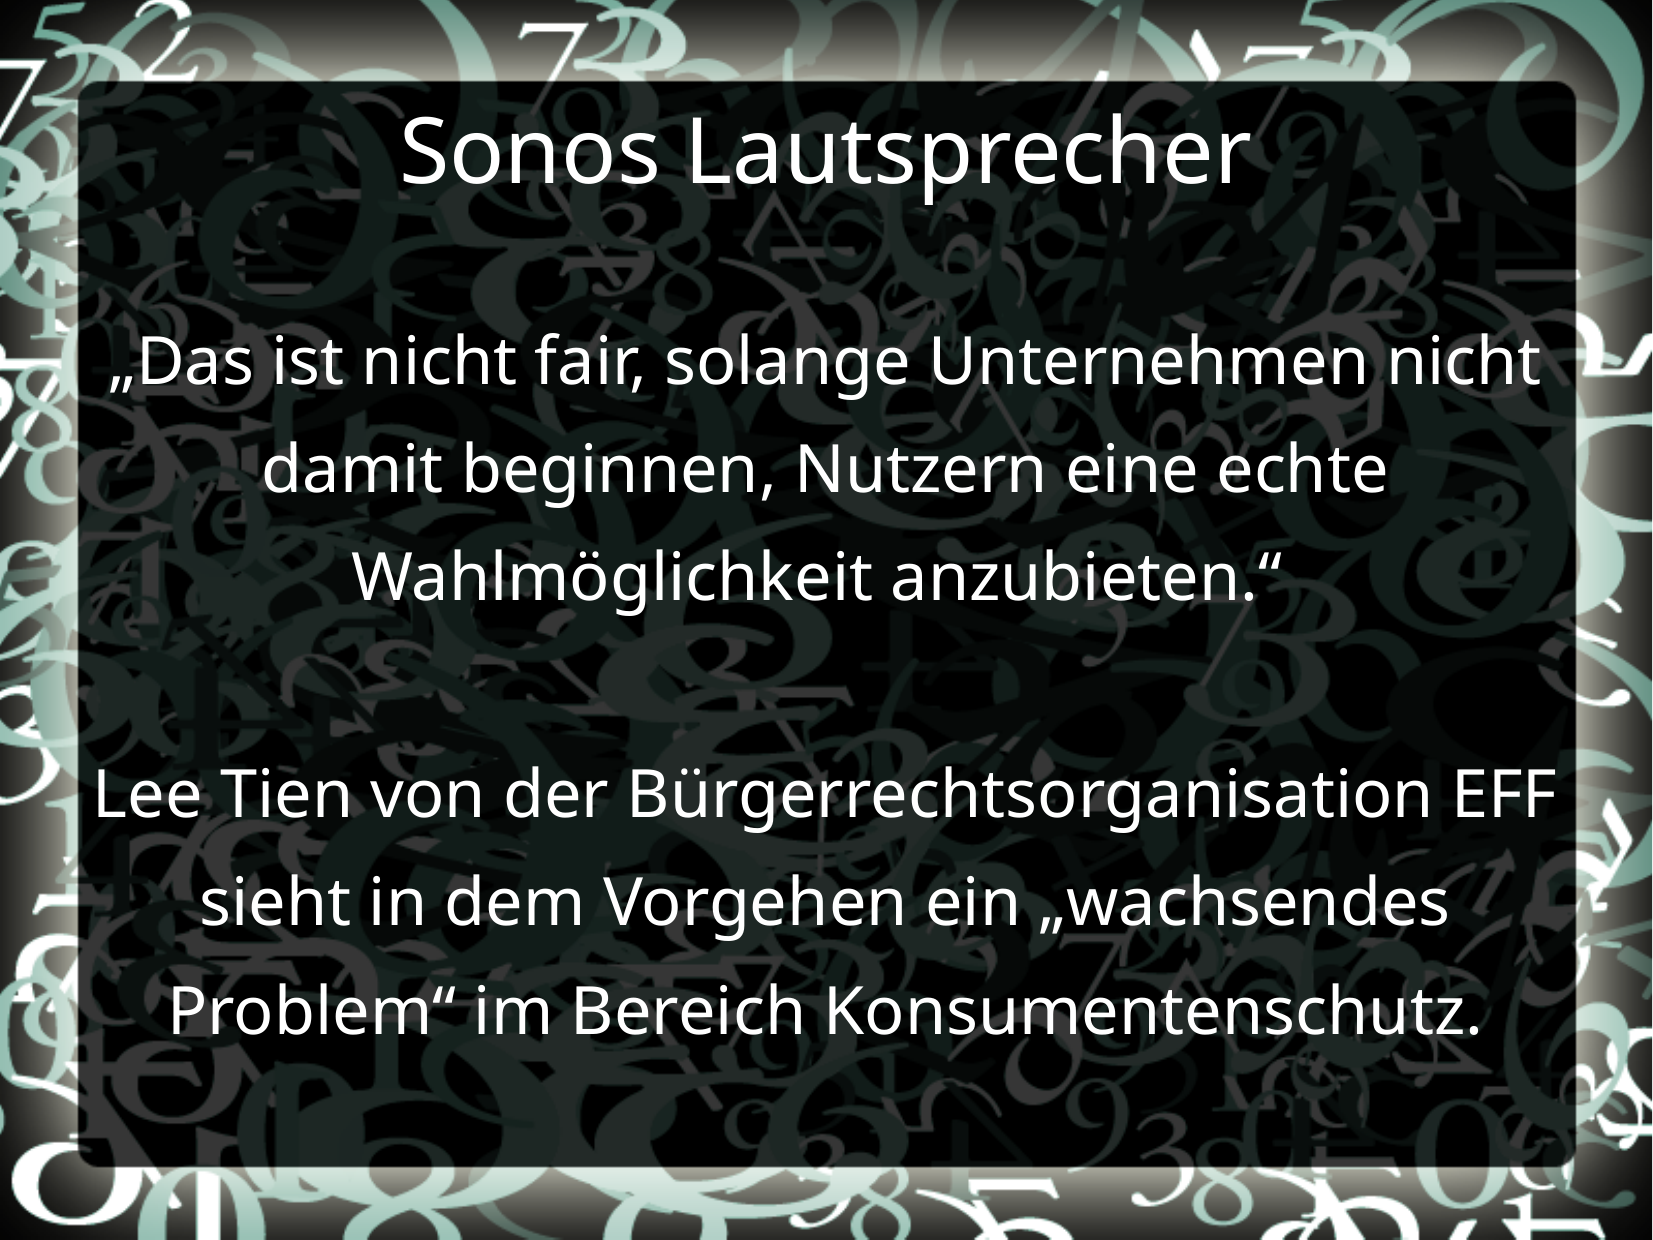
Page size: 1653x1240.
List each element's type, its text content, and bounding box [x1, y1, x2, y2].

picture [0, 0, 1653, 1240]
list „Das ist nicht fair, solange Unternehmen nicht damit beginnen, Nutzern eine echte Wahlmöglichkeit anzubieten.“ Lee Tien von der Bürgerrechtsorganisation EFF sieht in dem Vorgehen ein „wachsendes Problem“ im Bereich Konsumentenschutz. [82, 290, 1570, 1240]
title Sonos Lautsprecher [82, 16, 1570, 290]
